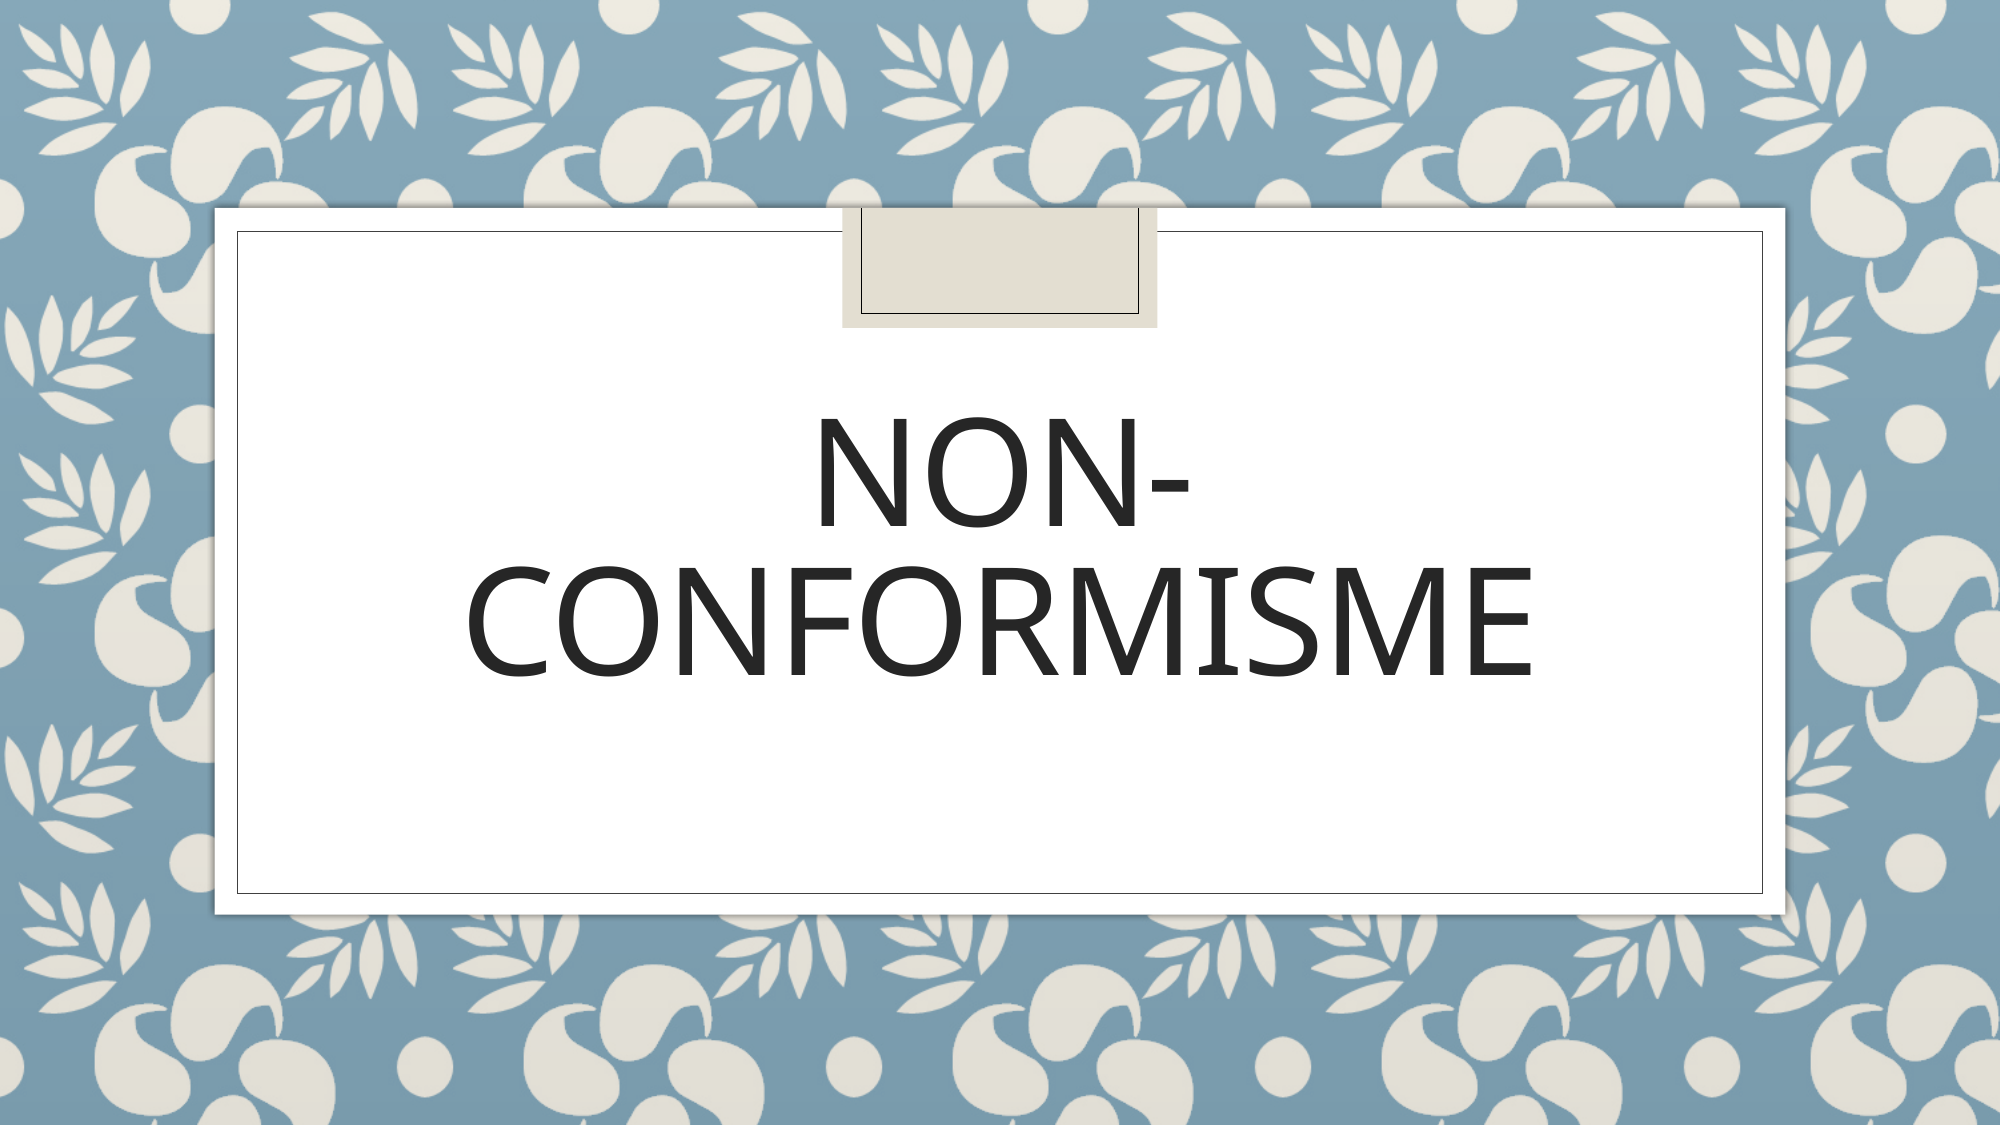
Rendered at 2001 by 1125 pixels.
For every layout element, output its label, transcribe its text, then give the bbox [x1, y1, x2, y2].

title Non-conformisme [256, 343, 1745, 769]
